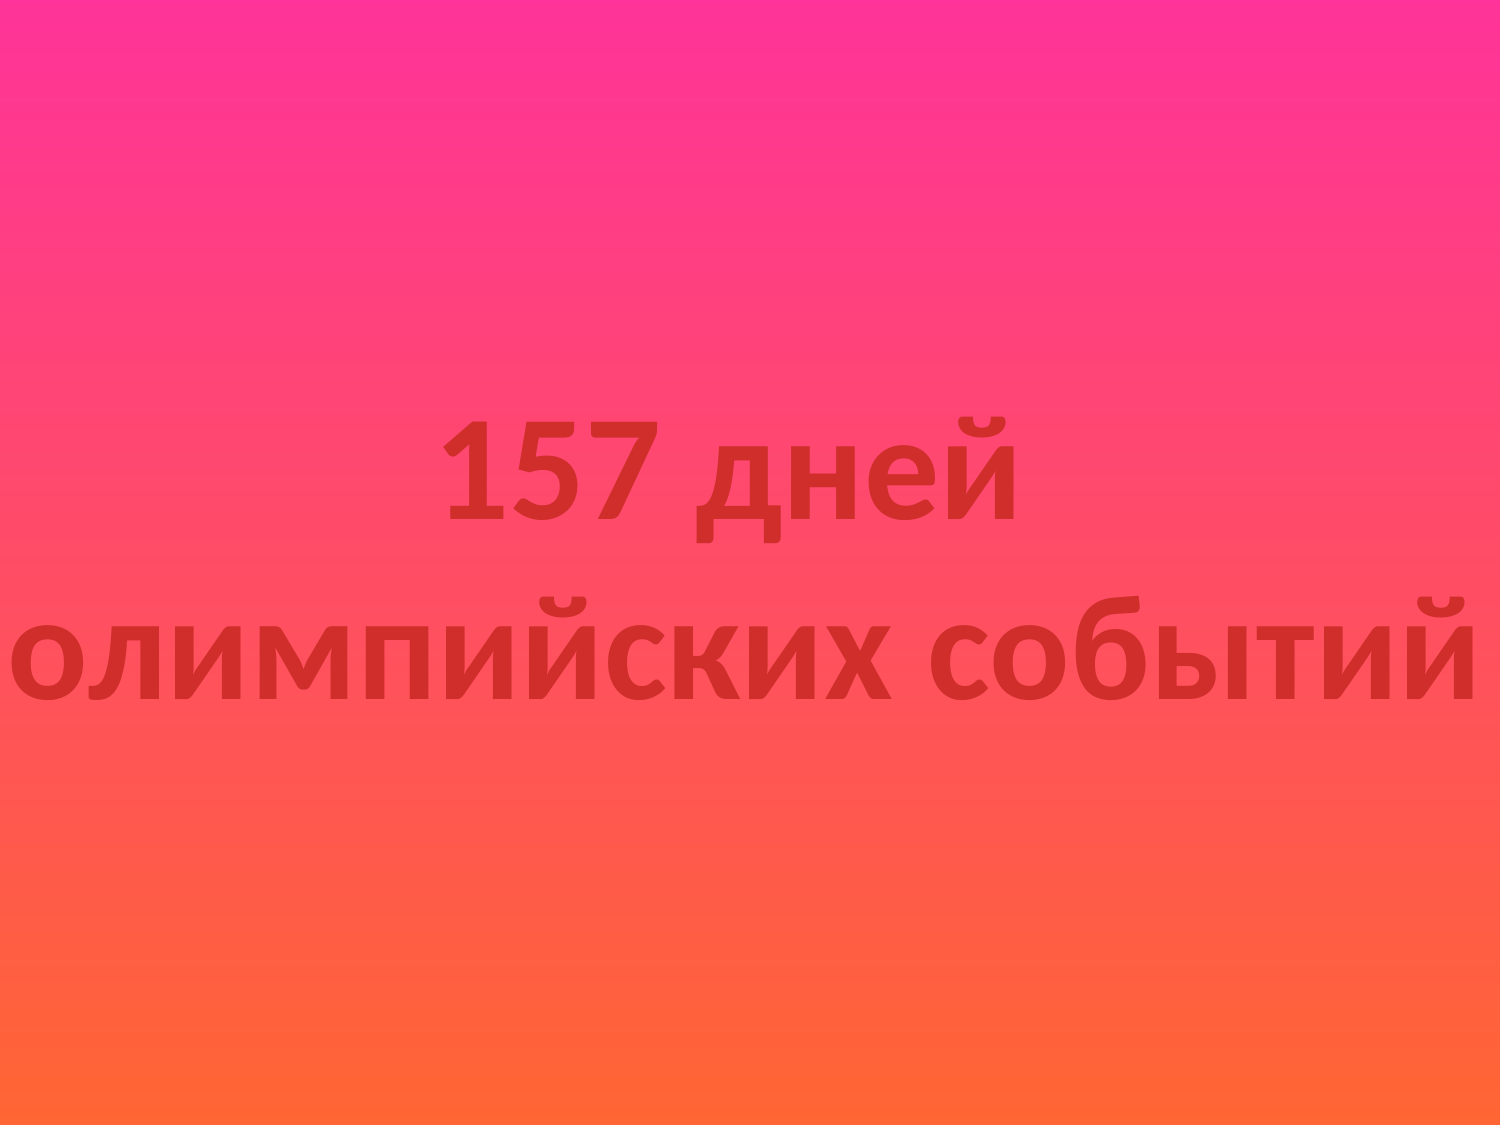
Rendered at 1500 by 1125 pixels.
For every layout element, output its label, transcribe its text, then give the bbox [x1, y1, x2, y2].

text_box 157 дней олимпийских событий [0, 361, 1500, 737]
